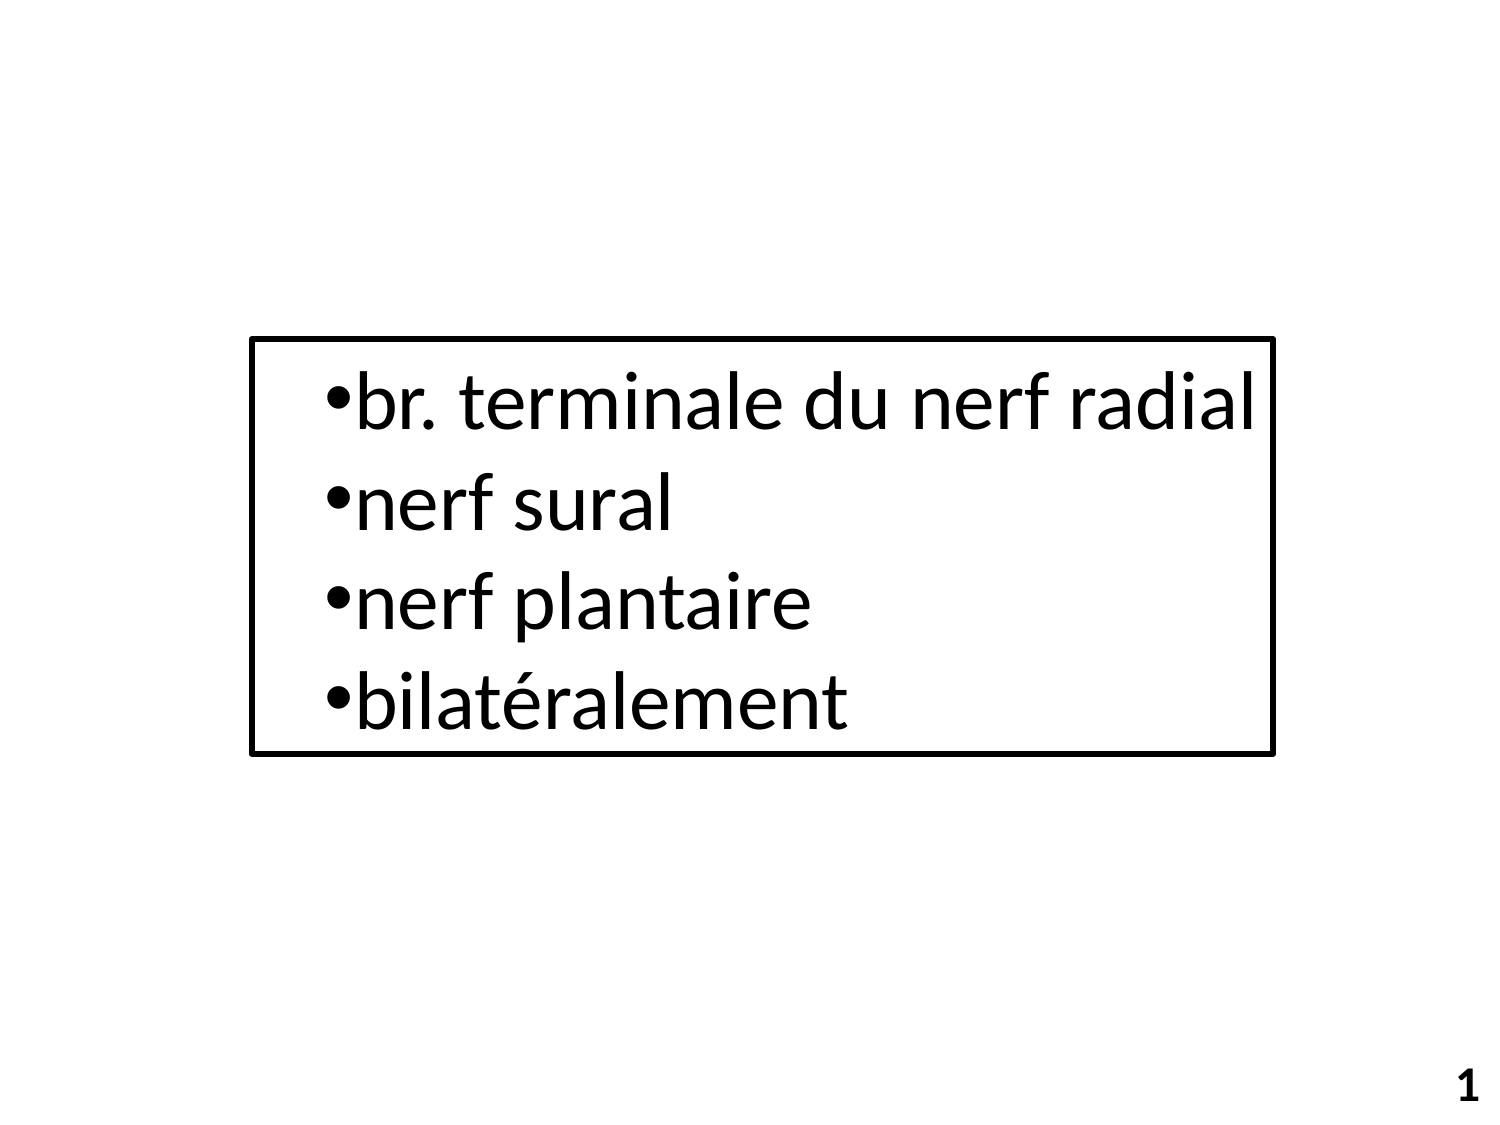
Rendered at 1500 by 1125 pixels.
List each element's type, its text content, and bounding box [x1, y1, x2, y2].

text_box br. terminale du nerf radial nerf sural nerf plantaire bilatéralement [251, 339, 1273, 754]
text_box 1 [1439, 1043, 1495, 1119]
